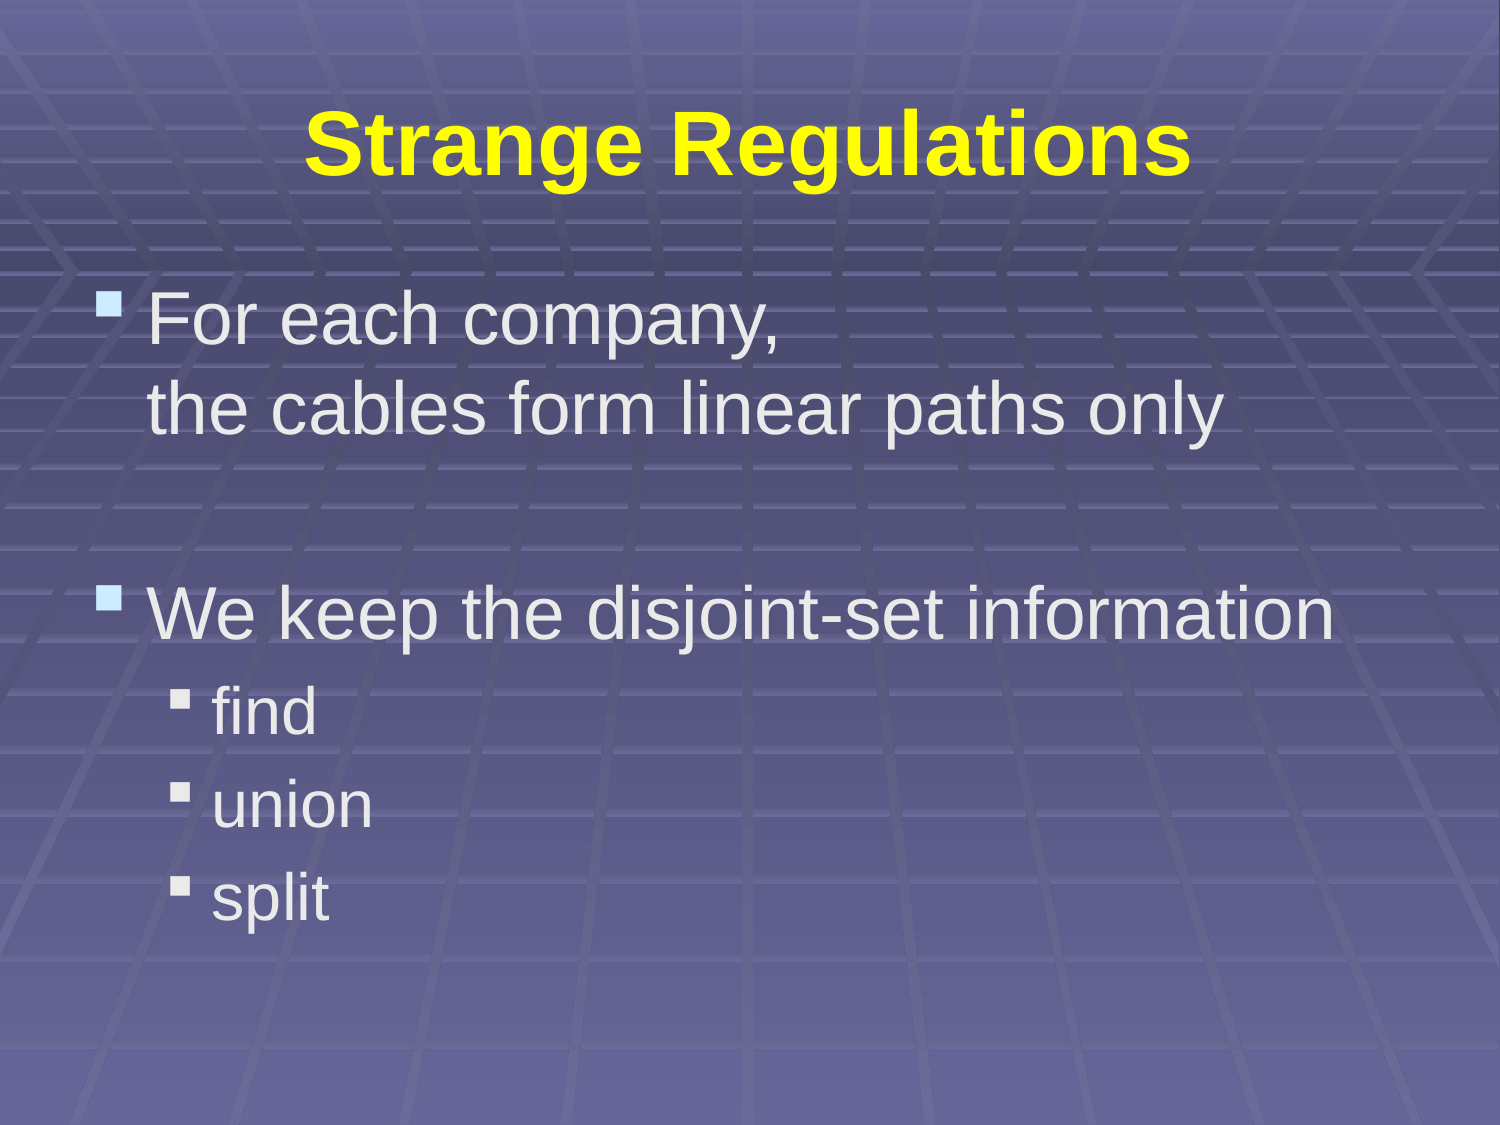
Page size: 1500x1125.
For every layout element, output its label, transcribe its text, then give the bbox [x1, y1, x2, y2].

list For each company, the cables form linear paths only We keep the disjoint-set information find union split [74, 261, 1425, 1001]
title Strange Regulations [74, 44, 1425, 233]
